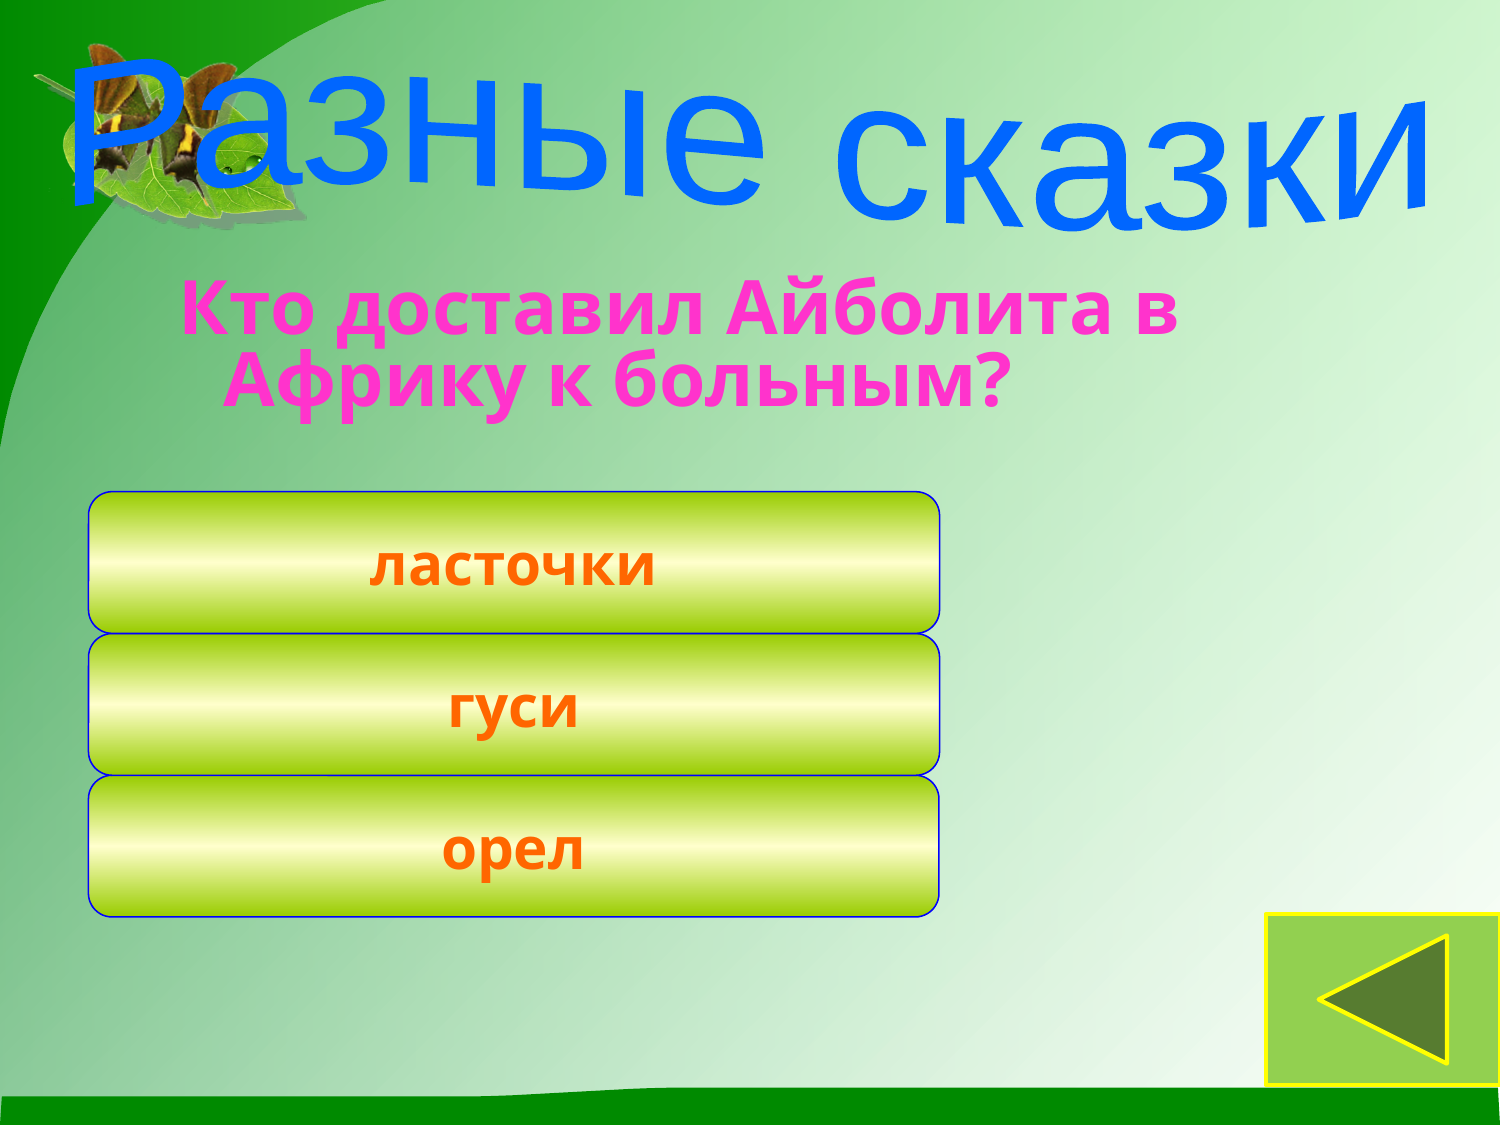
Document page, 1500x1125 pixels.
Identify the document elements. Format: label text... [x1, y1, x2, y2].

text_box орел [88, 775, 939, 917]
text_box ласточки [88, 491, 940, 634]
text_box [1264, 912, 1500, 1087]
list Кто доставил Айболита в Африку к больным? [163, 269, 1419, 480]
text_box гуси [88, 633, 940, 776]
picture [24, 37, 300, 229]
